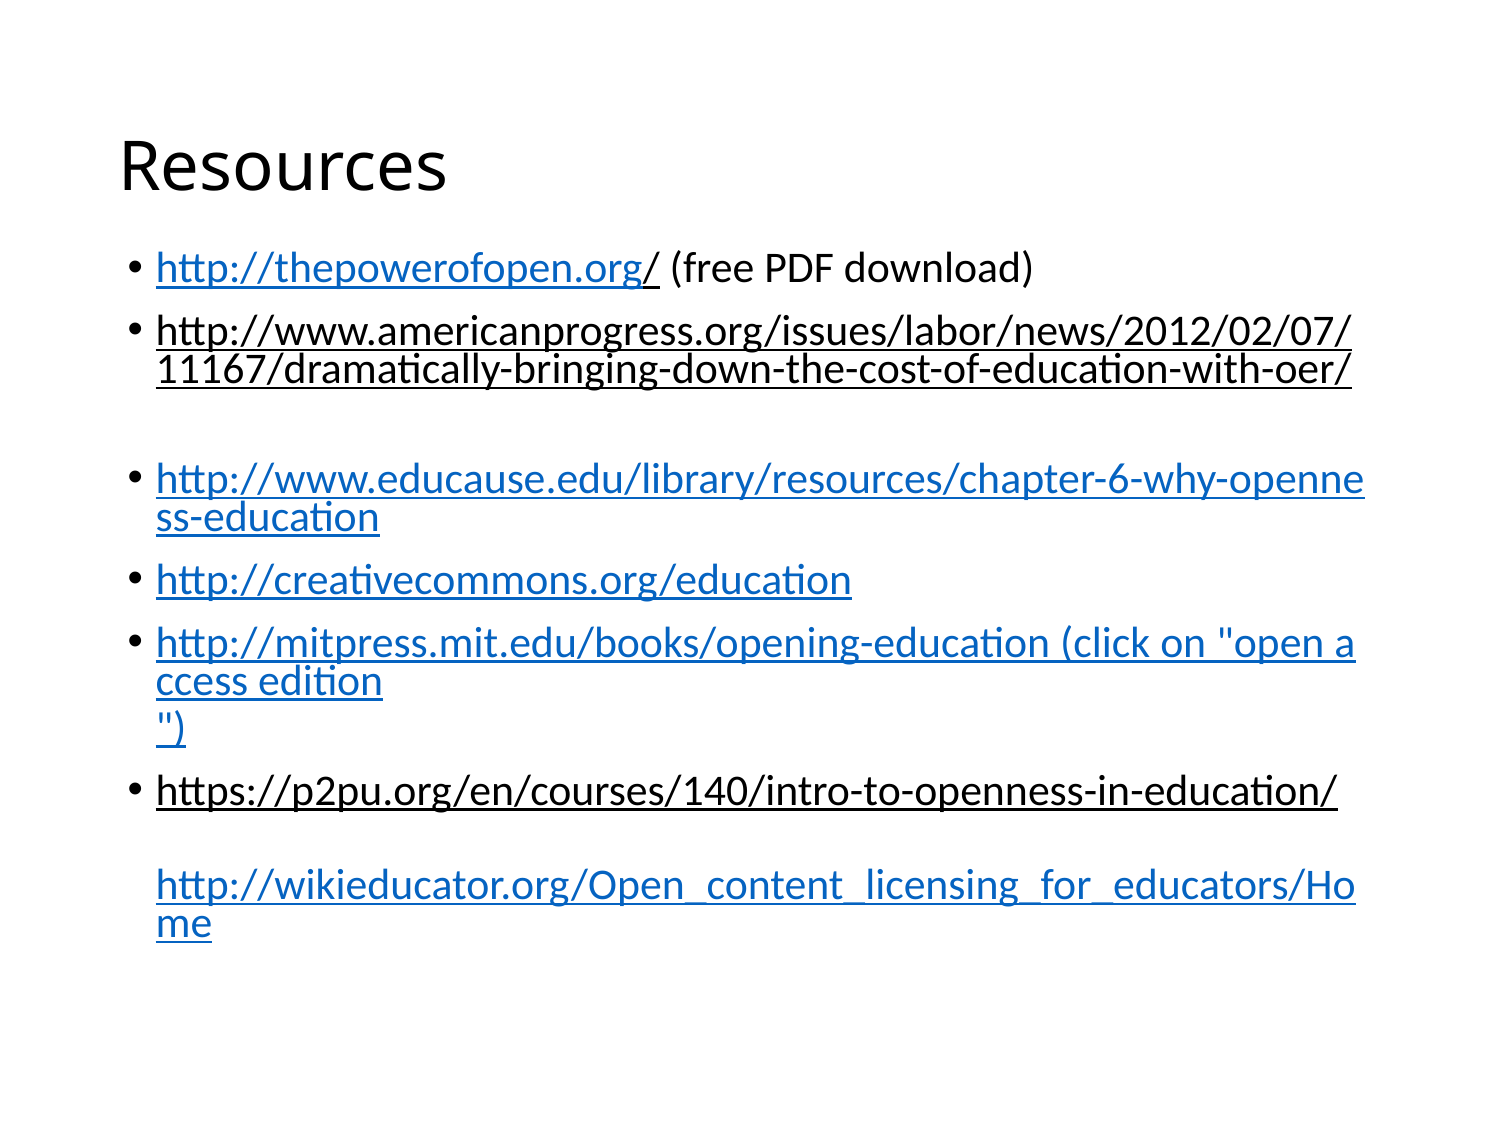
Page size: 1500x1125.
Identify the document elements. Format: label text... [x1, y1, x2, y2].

list http://thepowerofopen.org/ (free PDF download) http://www.americanprogress.org/issues/labor/news/2012/02/07/11167/dramatically-bringing-down-the-cost-of-education-with-oer/ http://www.educause.edu/library/resources/chapter-6-why-openness-education http://creativecommons.org/education http://mitpress.mit.edu/books/opening-education (click on "open access edition") https://p2pu.org/en/courses/140/intro-to-openness-in-education/ http://wikieducator.org/Open_content_licensing_for_educators/Home [112, 237, 1388, 950]
title Resources [103, 59, 1397, 278]
